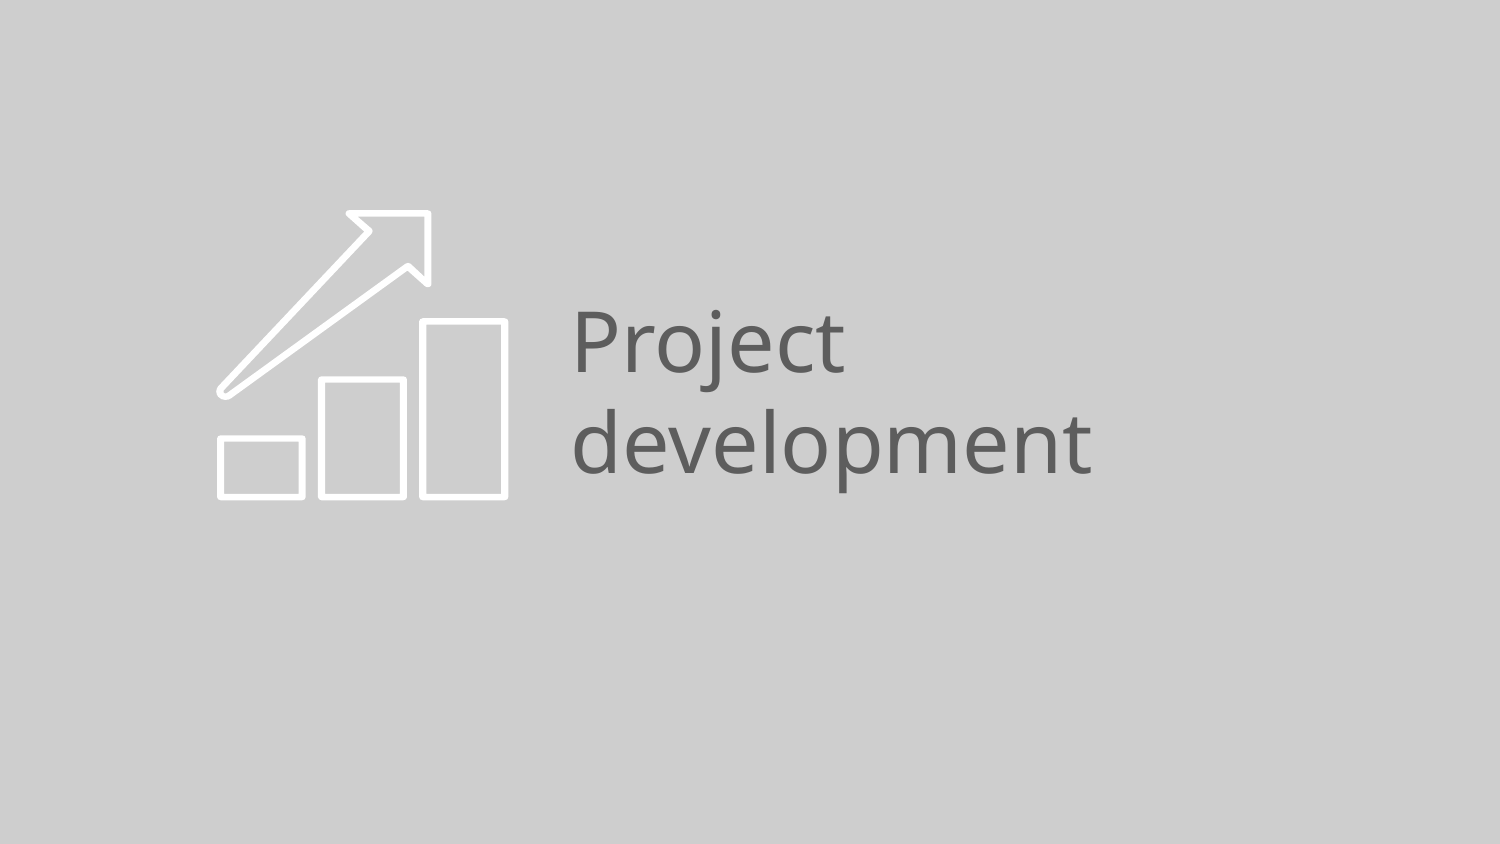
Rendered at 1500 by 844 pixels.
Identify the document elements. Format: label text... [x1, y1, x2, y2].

text_box [419, 318, 509, 501]
text_box [317, 376, 407, 501]
text_box Project development [570, 288, 1351, 491]
text_box [217, 435, 306, 501]
text_box [216, 210, 432, 400]
